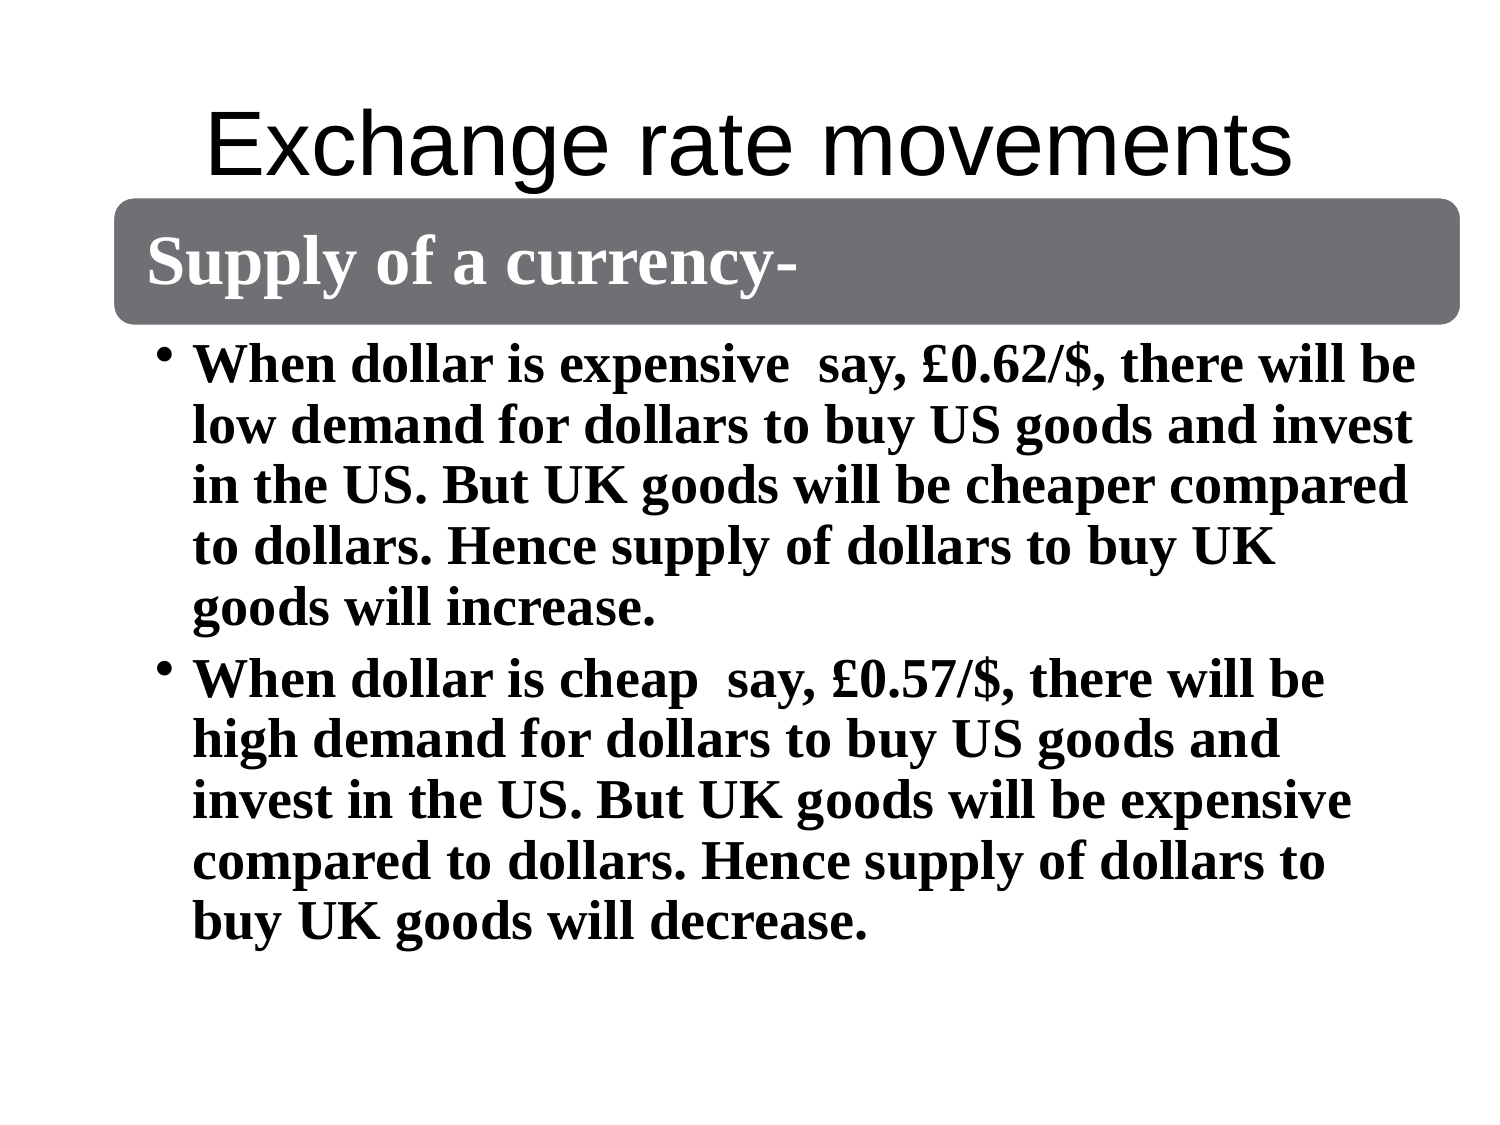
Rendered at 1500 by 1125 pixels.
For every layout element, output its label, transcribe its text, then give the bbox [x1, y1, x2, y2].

title Exchange rate movements [75, 45, 1425, 233]
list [111, 195, 1463, 939]
